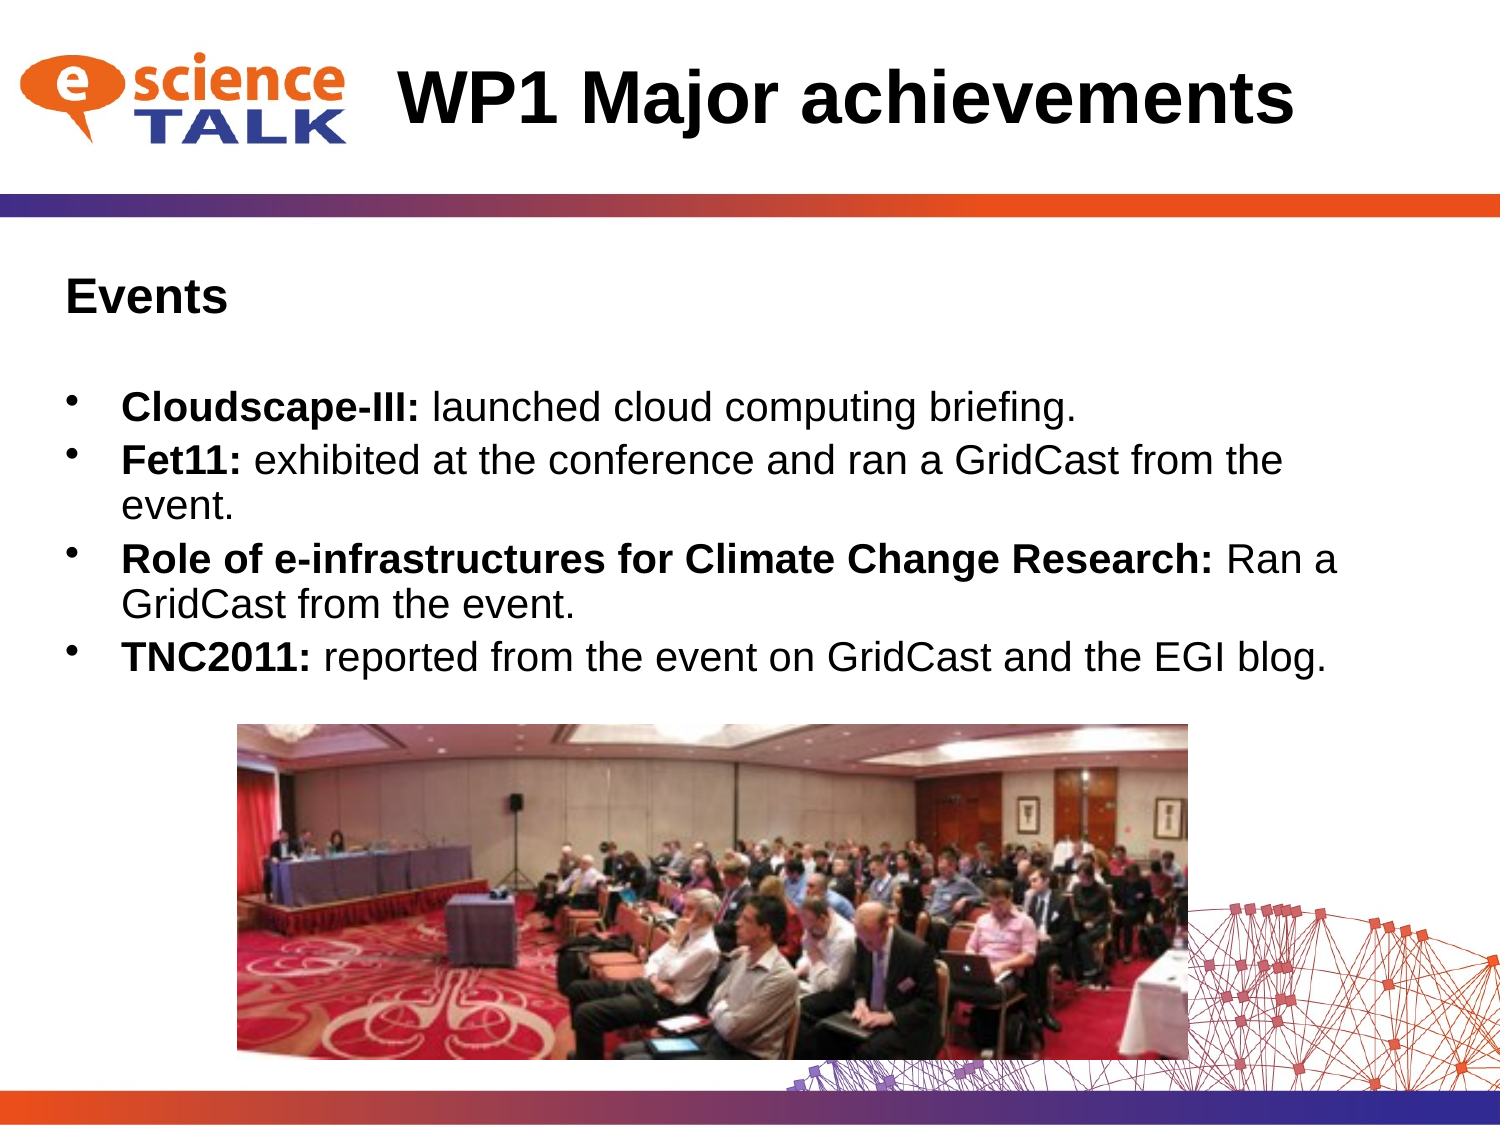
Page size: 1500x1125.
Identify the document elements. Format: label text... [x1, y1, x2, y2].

title WP1 Major achievements [162, 0, 1500, 188]
picture [0, 0, 1500, 1125]
list Events Cloudscape-III: launched cloud computing briefing. Fet11: exhibited at the conference and ran a GridCast from the event. Role of e-infrastructures for Climate Change Research: Ran a GridCast from the event. TNC2011: reported from the event on GridCast and the EGI blog. [50, 262, 1375, 1005]
